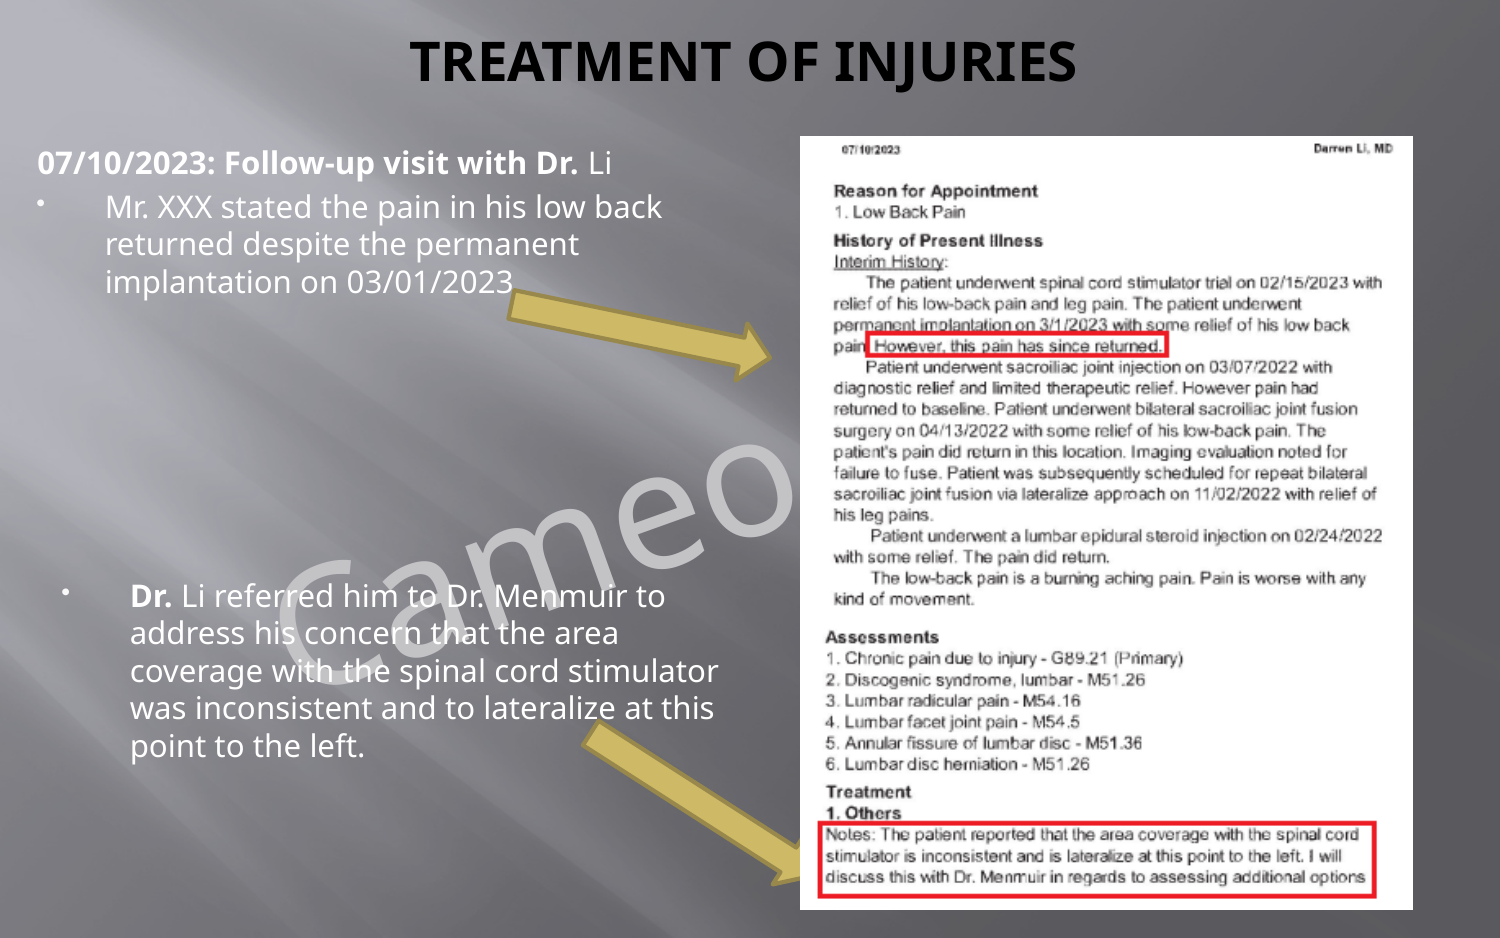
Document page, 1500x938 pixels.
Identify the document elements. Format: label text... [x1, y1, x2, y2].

title TREATMENT OF INJURIES [225, 18, 1263, 100]
text_box [673, 806, 799, 887]
text_box 07/10/2023: Follow-up visit with Dr. Li Mr. XXX stated the pain in his low back returned despite the permanent implantation on 03/01/2023. [0, 136, 788, 332]
text_box Dr. Li referred him to Dr. Menmuir to address his concern that the area coverage with the spinal cord stimulator was inconsistent and to lateralize at this point to the left. [24, 568, 750, 806]
text_box [506, 288, 773, 383]
picture [799, 135, 1413, 910]
